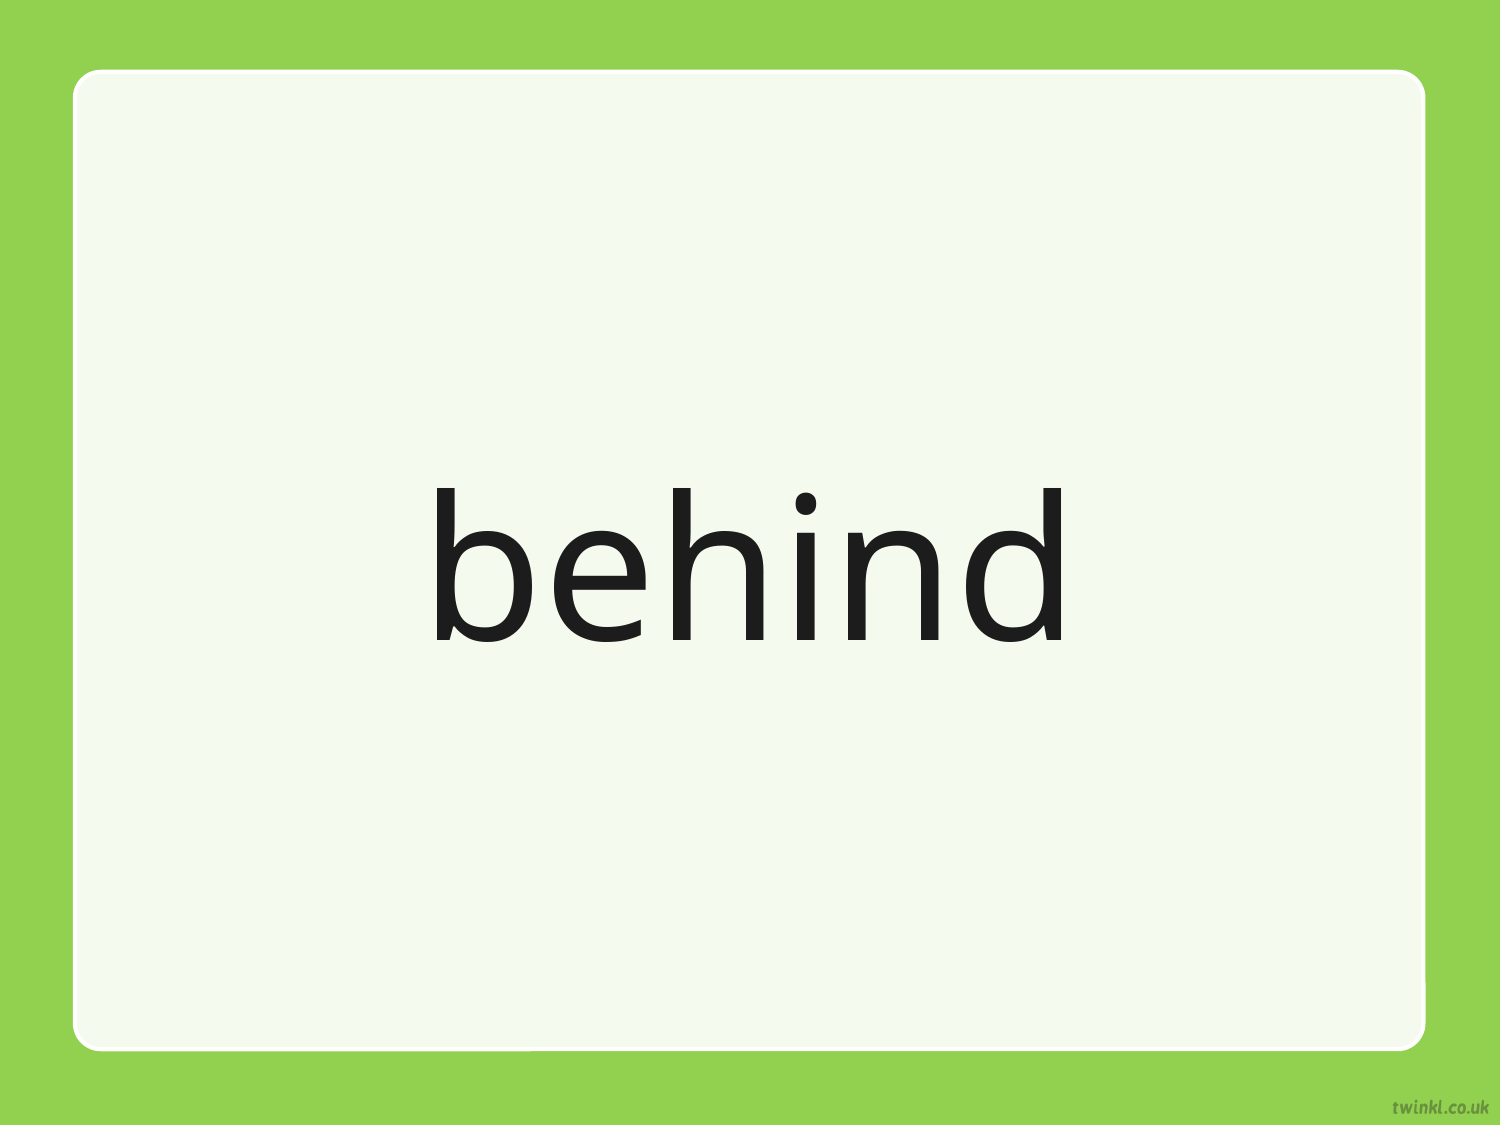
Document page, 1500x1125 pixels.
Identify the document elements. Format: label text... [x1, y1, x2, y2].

list behind [73, 70, 1426, 1051]
picture [1392, 1099, 1489, 1114]
